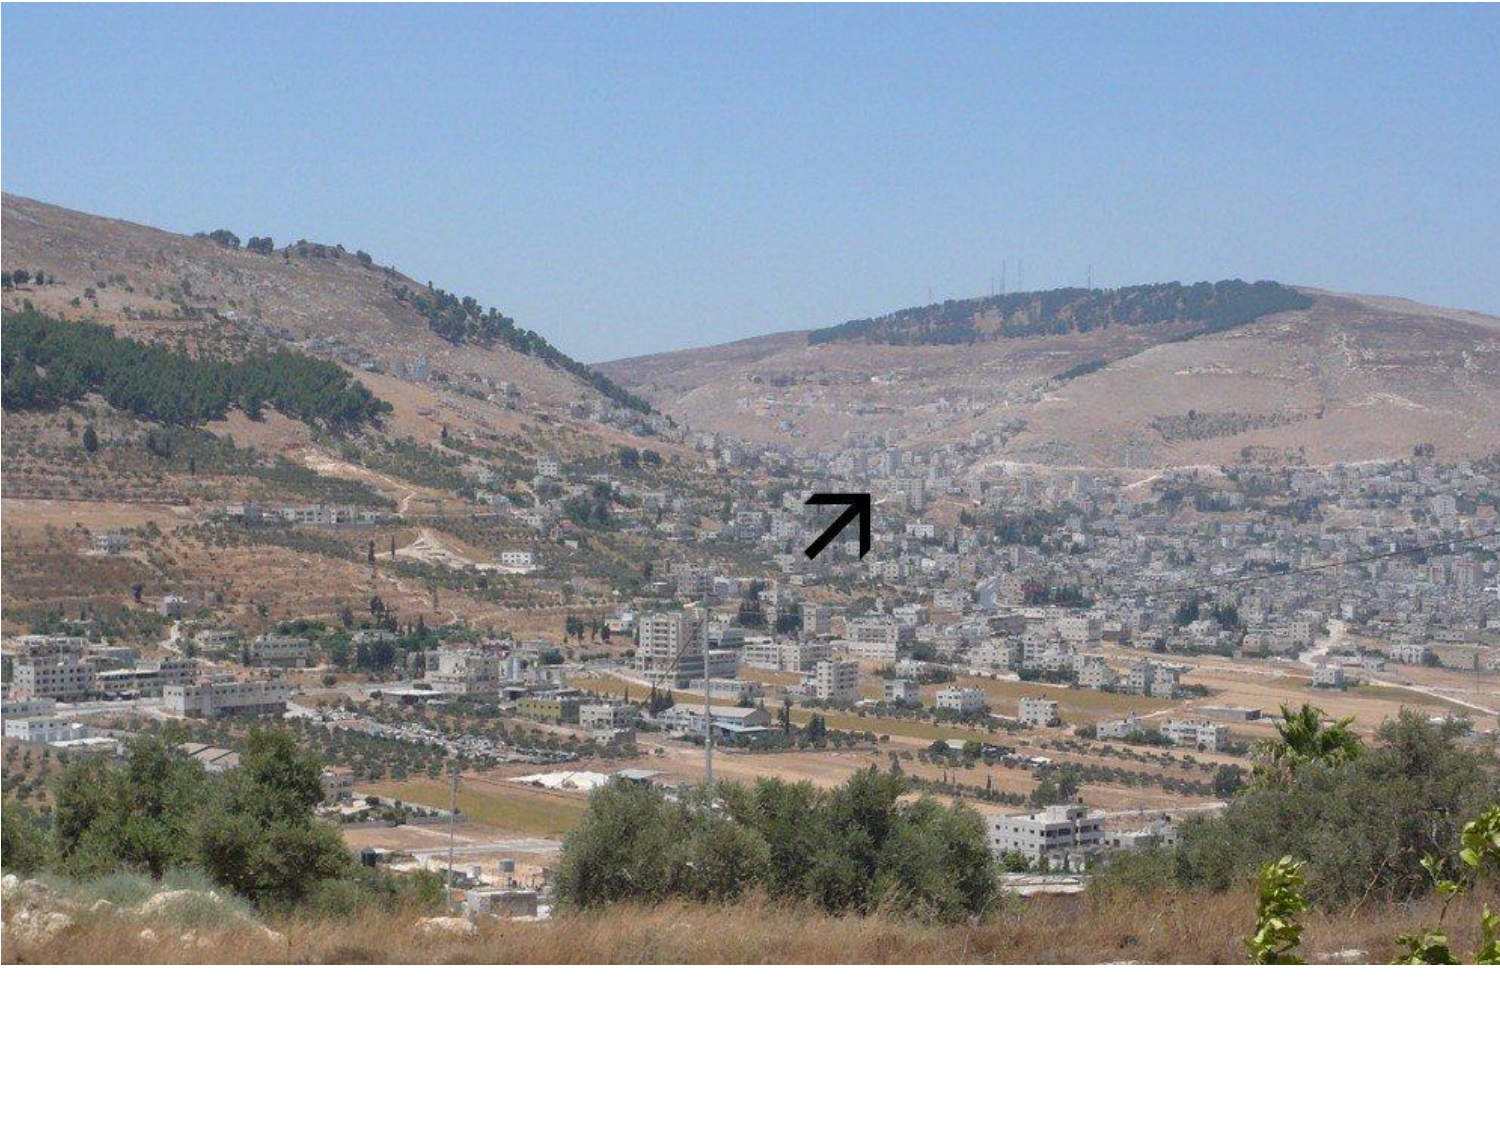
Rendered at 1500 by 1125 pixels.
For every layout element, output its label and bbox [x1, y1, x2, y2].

list [0, 2, 1500, 965]
